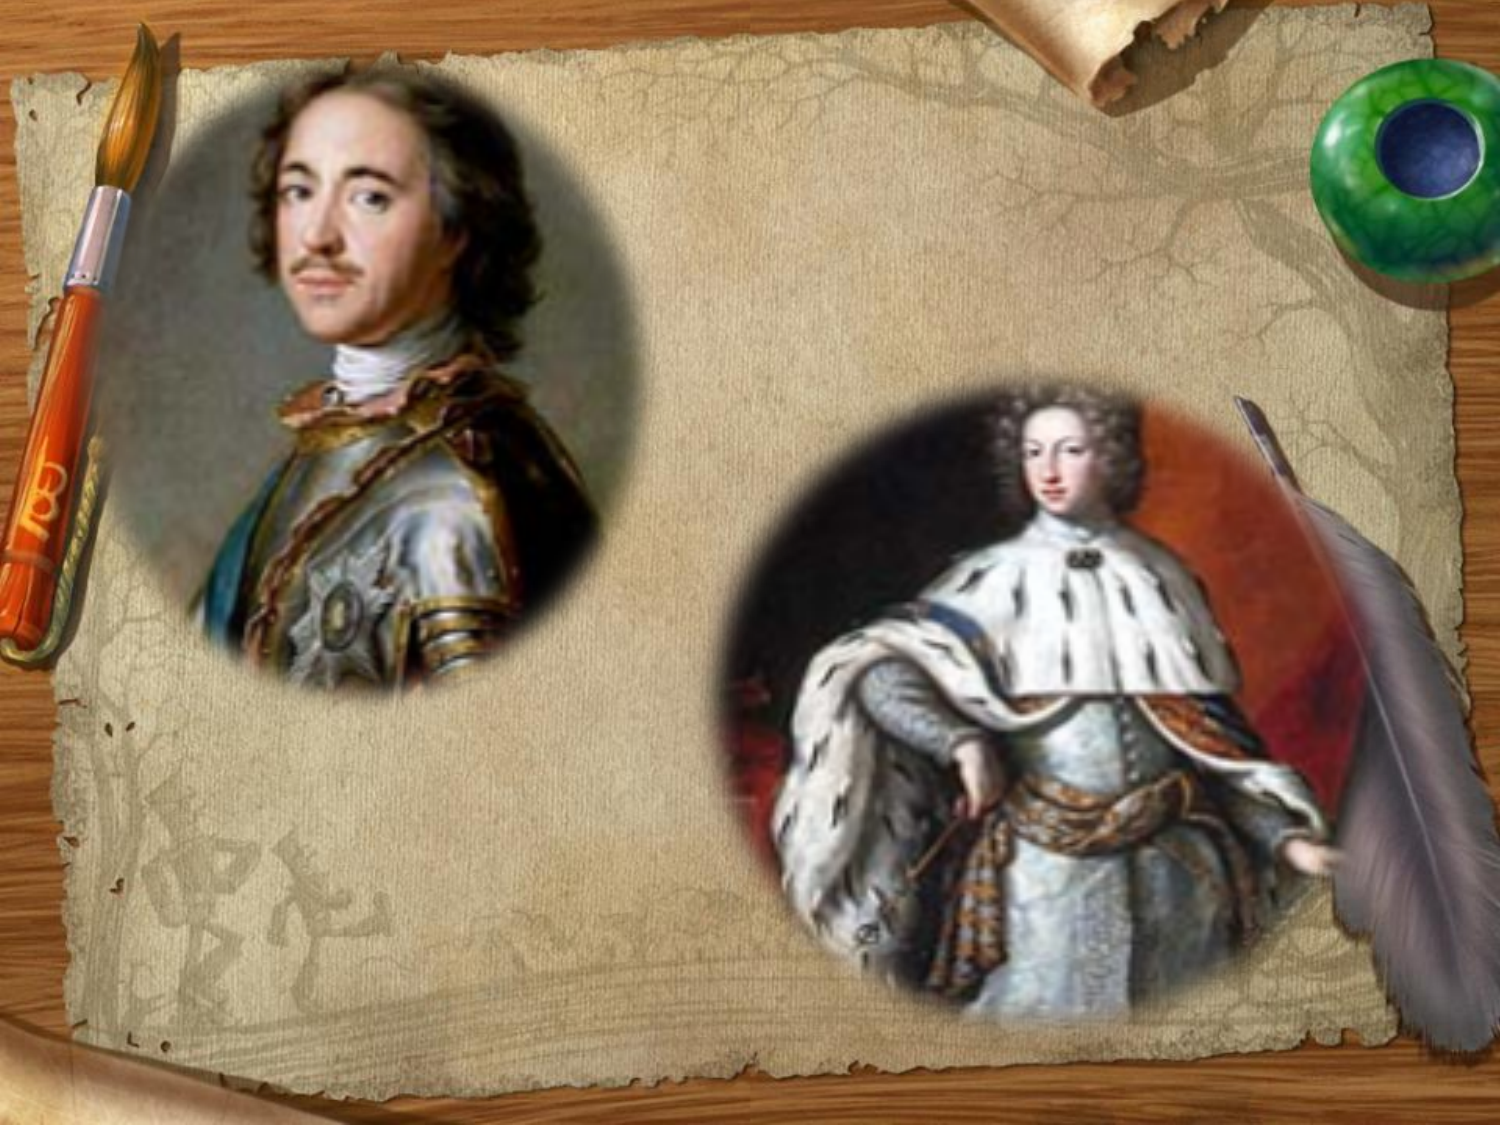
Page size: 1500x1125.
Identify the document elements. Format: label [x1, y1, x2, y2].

picture [0, 0, 1500, 1125]
list [52, 30, 680, 731]
list [678, 349, 1412, 1061]
